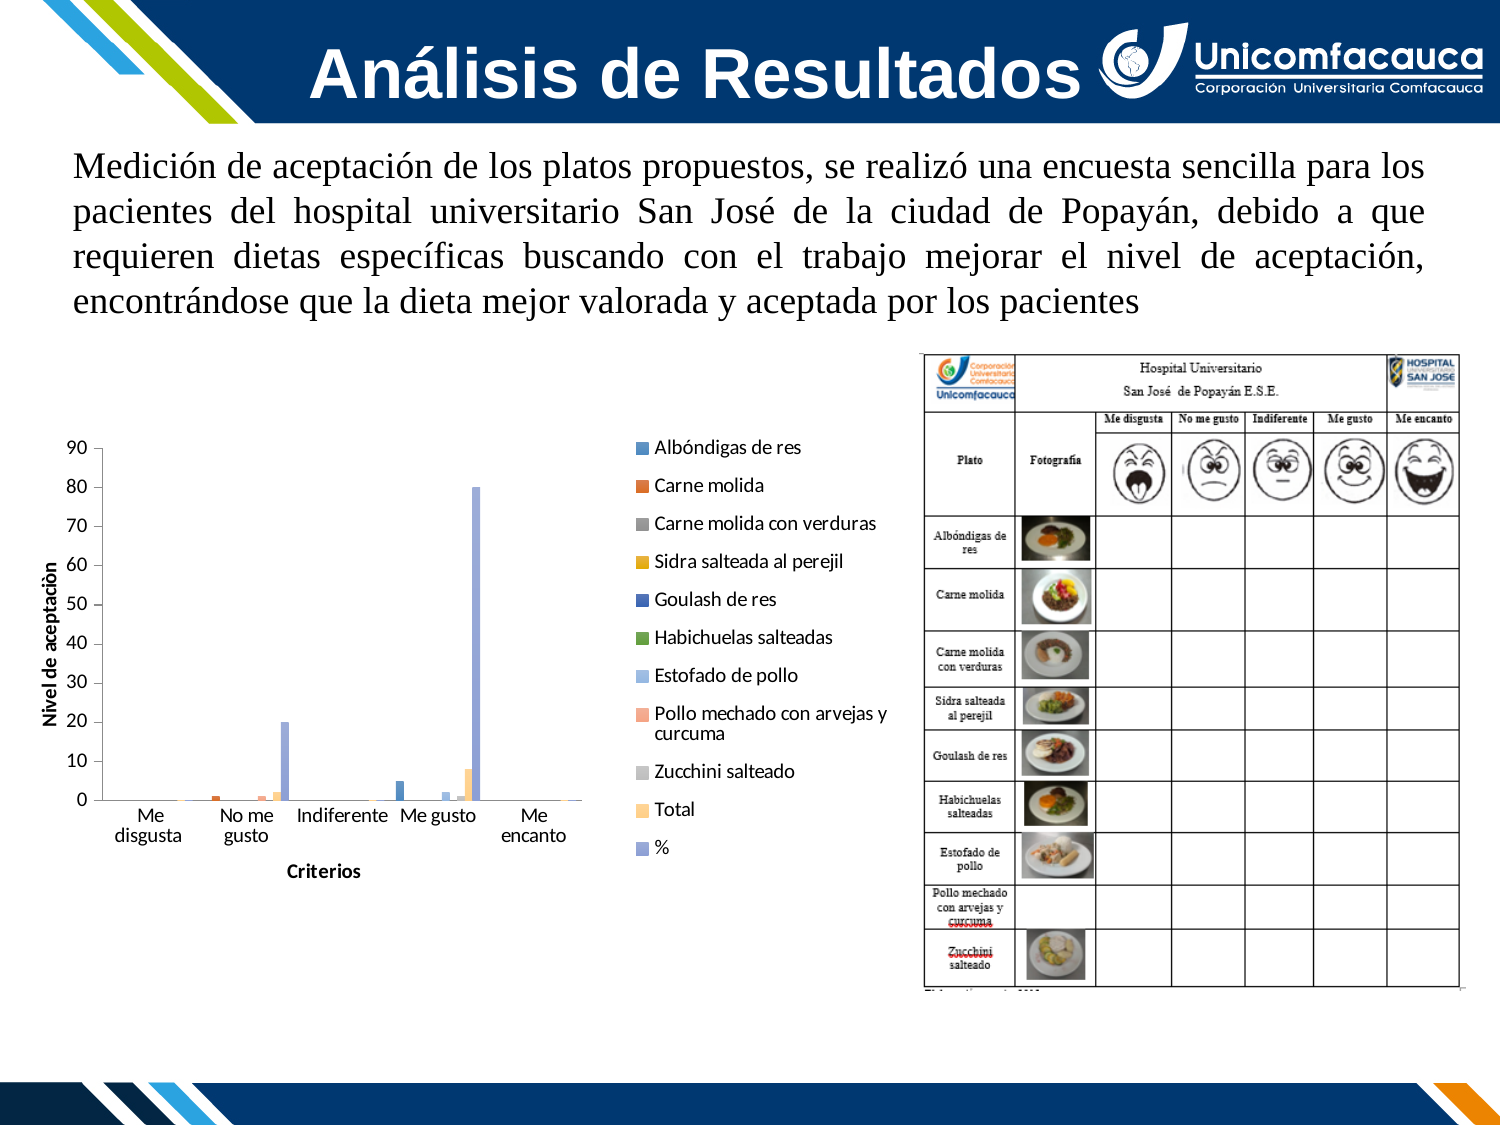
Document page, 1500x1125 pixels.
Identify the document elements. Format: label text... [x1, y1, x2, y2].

chart [34, 392, 907, 890]
title Análisis de Resultados [215, 0, 1197, 133]
picture [0, 0, 1500, 1125]
text_box Medición de aceptación de los platos propuestos, se realizó una encuesta sencilla para los pacientes del hospital universitario San José de la ciudad de Popayán, debido a que requieren dietas específicas buscando con el trabajo mejorar el nivel de aceptación, encontrándose que la dieta mejor valorada y aceptada por los pacientes [58, 133, 1442, 329]
